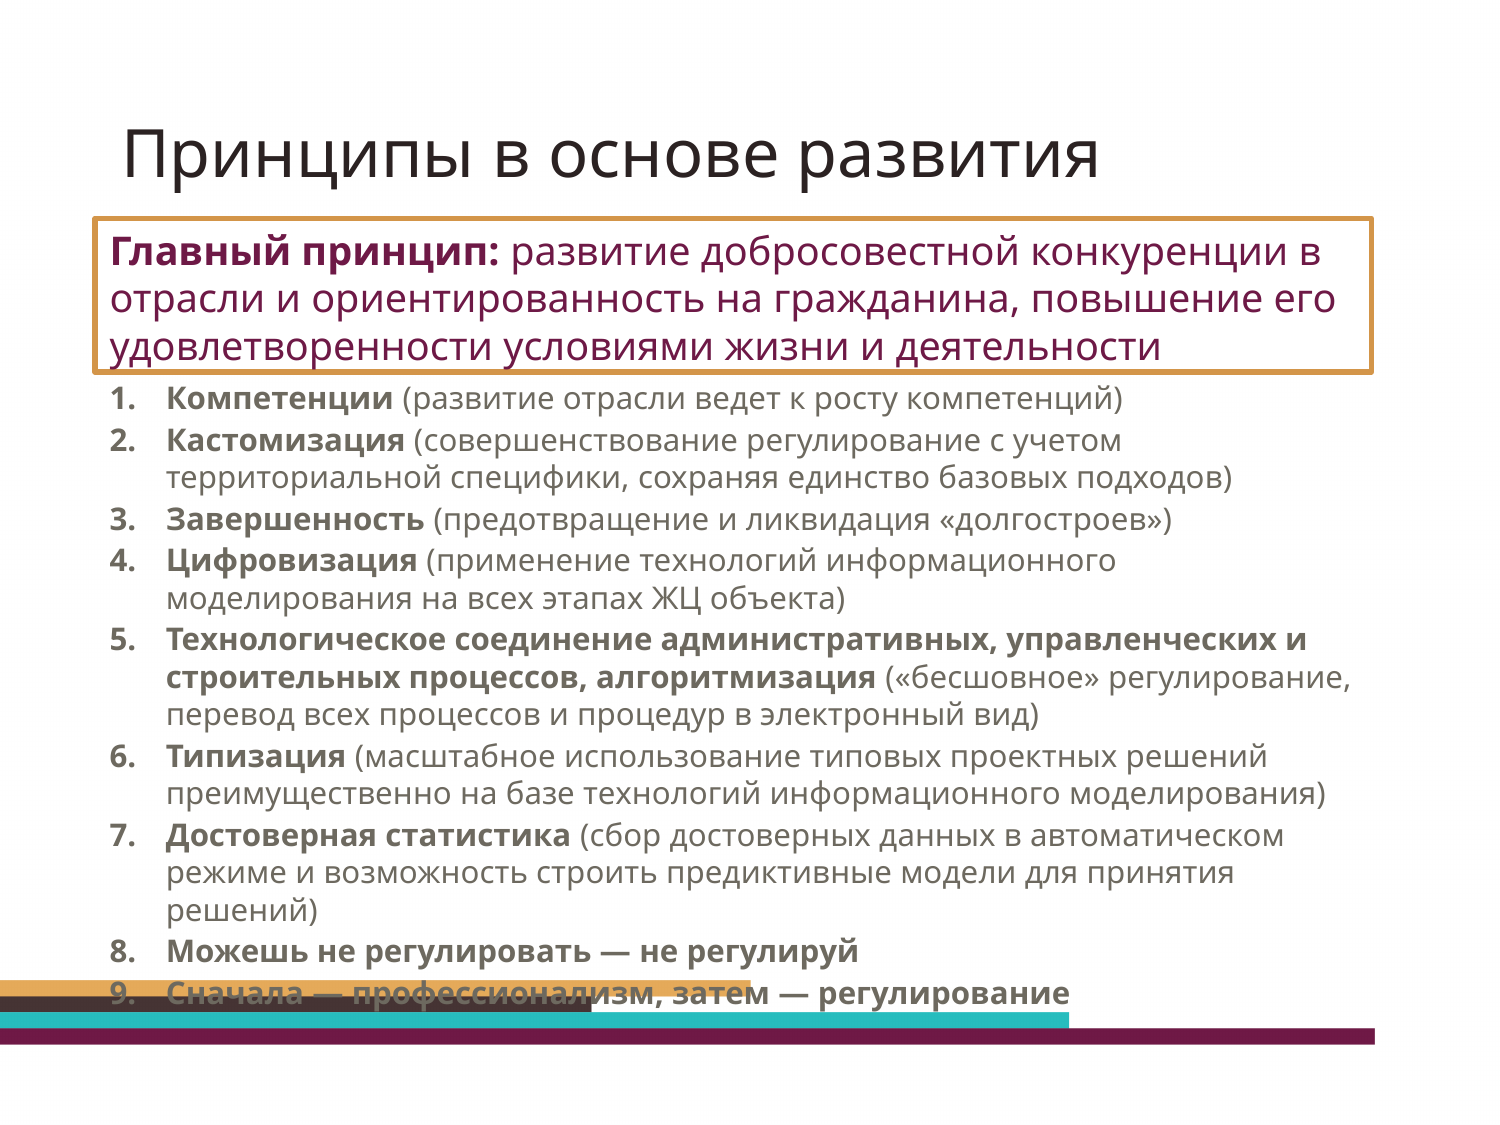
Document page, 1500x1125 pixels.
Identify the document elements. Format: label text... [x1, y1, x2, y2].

picture [0, 0, 1500, 1125]
subtitle Главный принцип: развитие добросовестной конкуренции в отрасли и ориентированность на гражданина, повышение его удовлетворенности условиями жизни и деятельности [93, 216, 1373, 374]
title Принципы в основе развития отрасли [106, 103, 1303, 214]
text_box Компетенции (развитие отрасли ведет к росту компетенций) Кастомизация (совершенствование регулирование с учетом территориальной специфики, сохраняя единство базовых подходов) Завершенность (предотвращение и ликвидация «долгостроев») Цифровизация (применение технологий информационного моделирования на всех этапах ЖЦ объекта) Технологическое соединение административных, управленческих и строительных процессов, алгоритмизация («бесшовное» регулирование, перевод всех процессов и процедур в электронный вид) Типизация (масштабное использование типовых проектных решений преимущественно на базе технологий информационного моделирования) Достоверная статистика (сбор достоверных данных в автоматическом режиме и возможность строить предиктивные модели для принятия решений) Можешь не регулировать — не регулируй Сначала — профессионализм, затем — регулирование [94, 370, 1372, 866]
